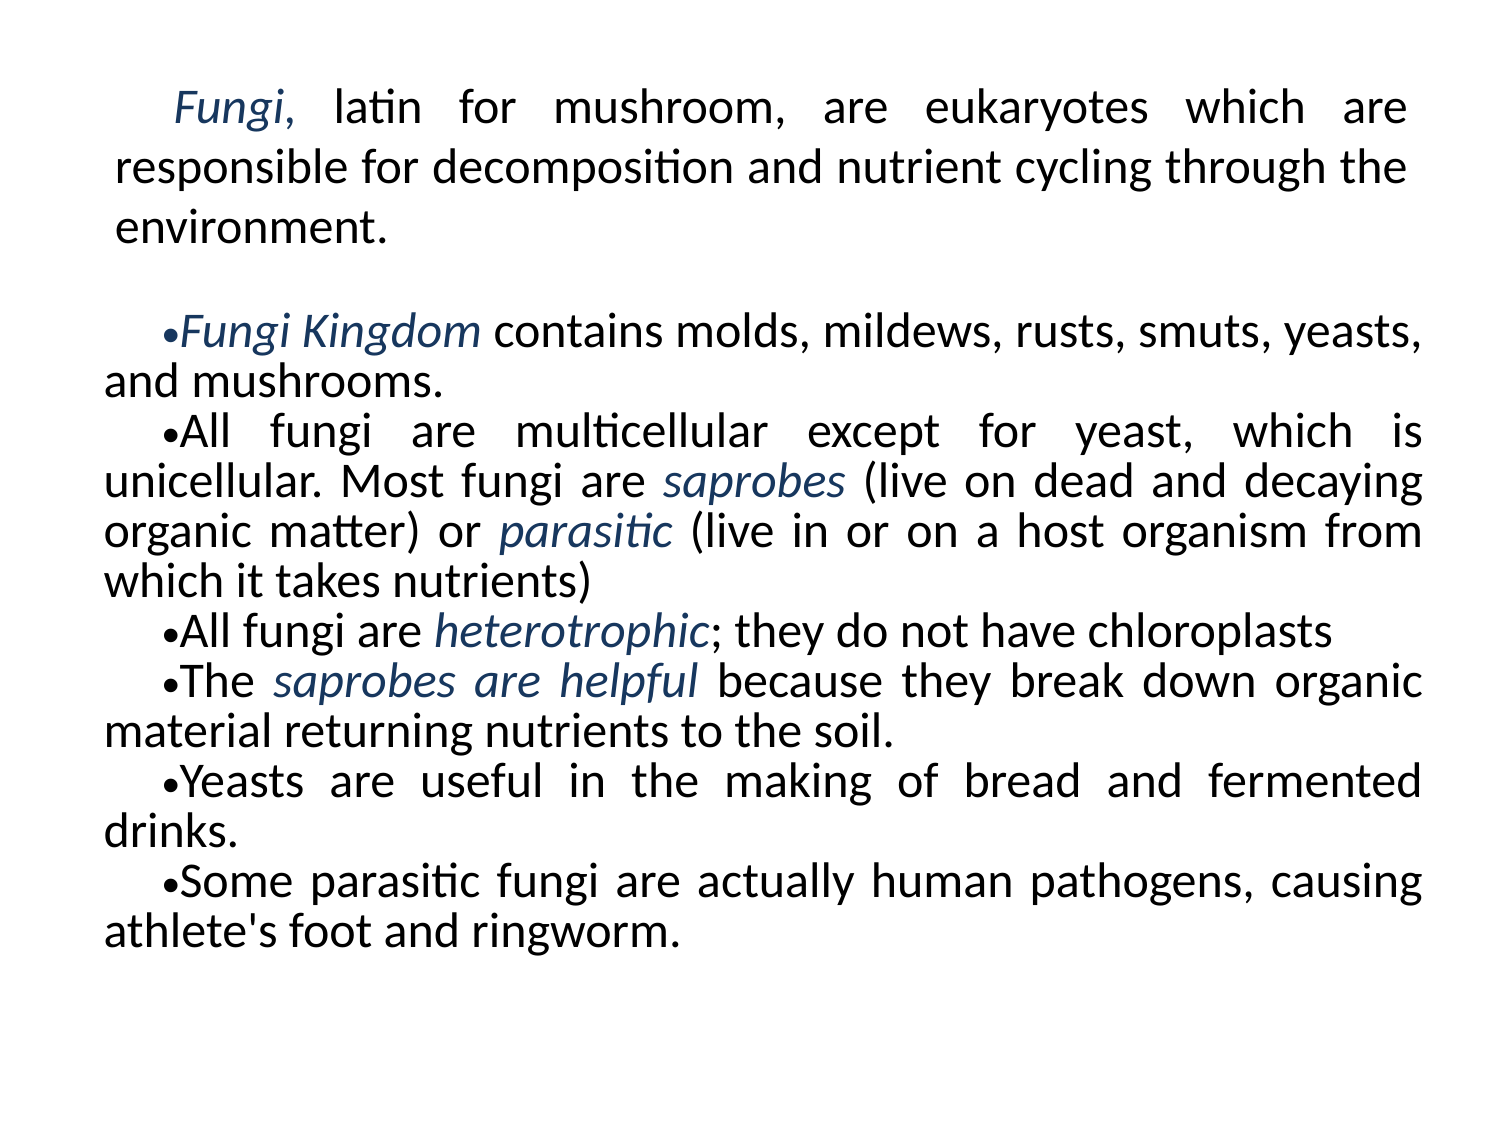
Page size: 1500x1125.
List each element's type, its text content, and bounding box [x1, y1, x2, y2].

list Fungi Kingdom contains molds, mildews, rusts, smuts, yeasts, and mushrooms. All fungi are multicellular except for yeast, which is unicellular. Most fungi are saprobes (live on dead and decaying organic matter) or parasitic (live in or on a host organism from which it takes nutrients) All fungi are heterotrophic; they do not have chloroplasts The saprobes are helpful because they break down organic material returning nutrients to the soil. Yeasts are useful in the making of bread and fermented drinks. Some parasitic fungi are actually human pathogens, causing athlete's foot and ringworm. [88, 302, 1439, 1081]
text_box Fungi, latin for mushroom, are eukaryotes which are responsible for decomposition and nutrient cycling through the environment. [100, 66, 1424, 262]
